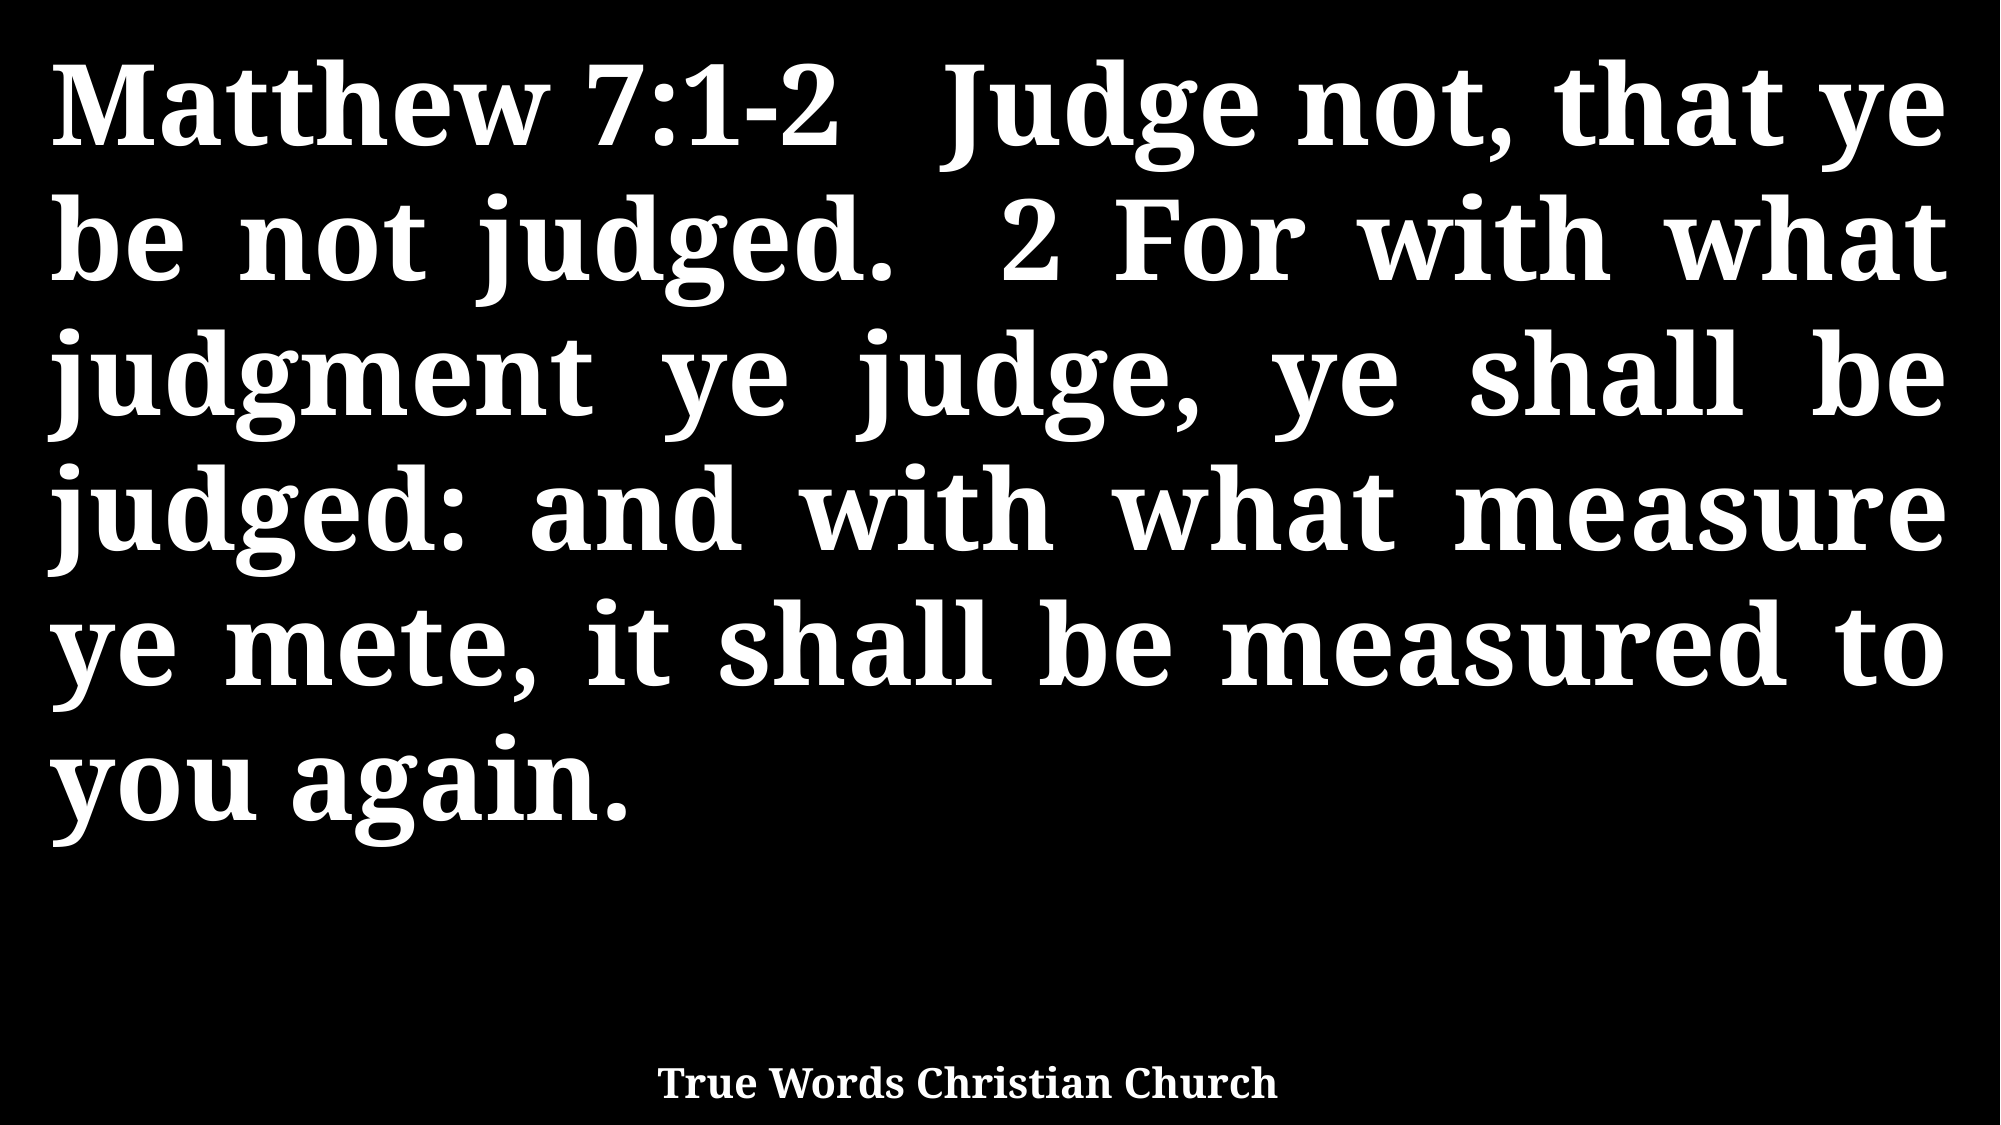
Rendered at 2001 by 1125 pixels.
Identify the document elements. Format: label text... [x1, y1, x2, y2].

text_box True Words Christian Church [642, 1049, 1294, 1114]
text_box Matthew 7:1-2 Judge not, that ye be not judged. 2 For with what judgment ye judge, ye shall be judged: and with what measure ye mete, it shall be measured to you again. [35, 25, 1965, 851]
